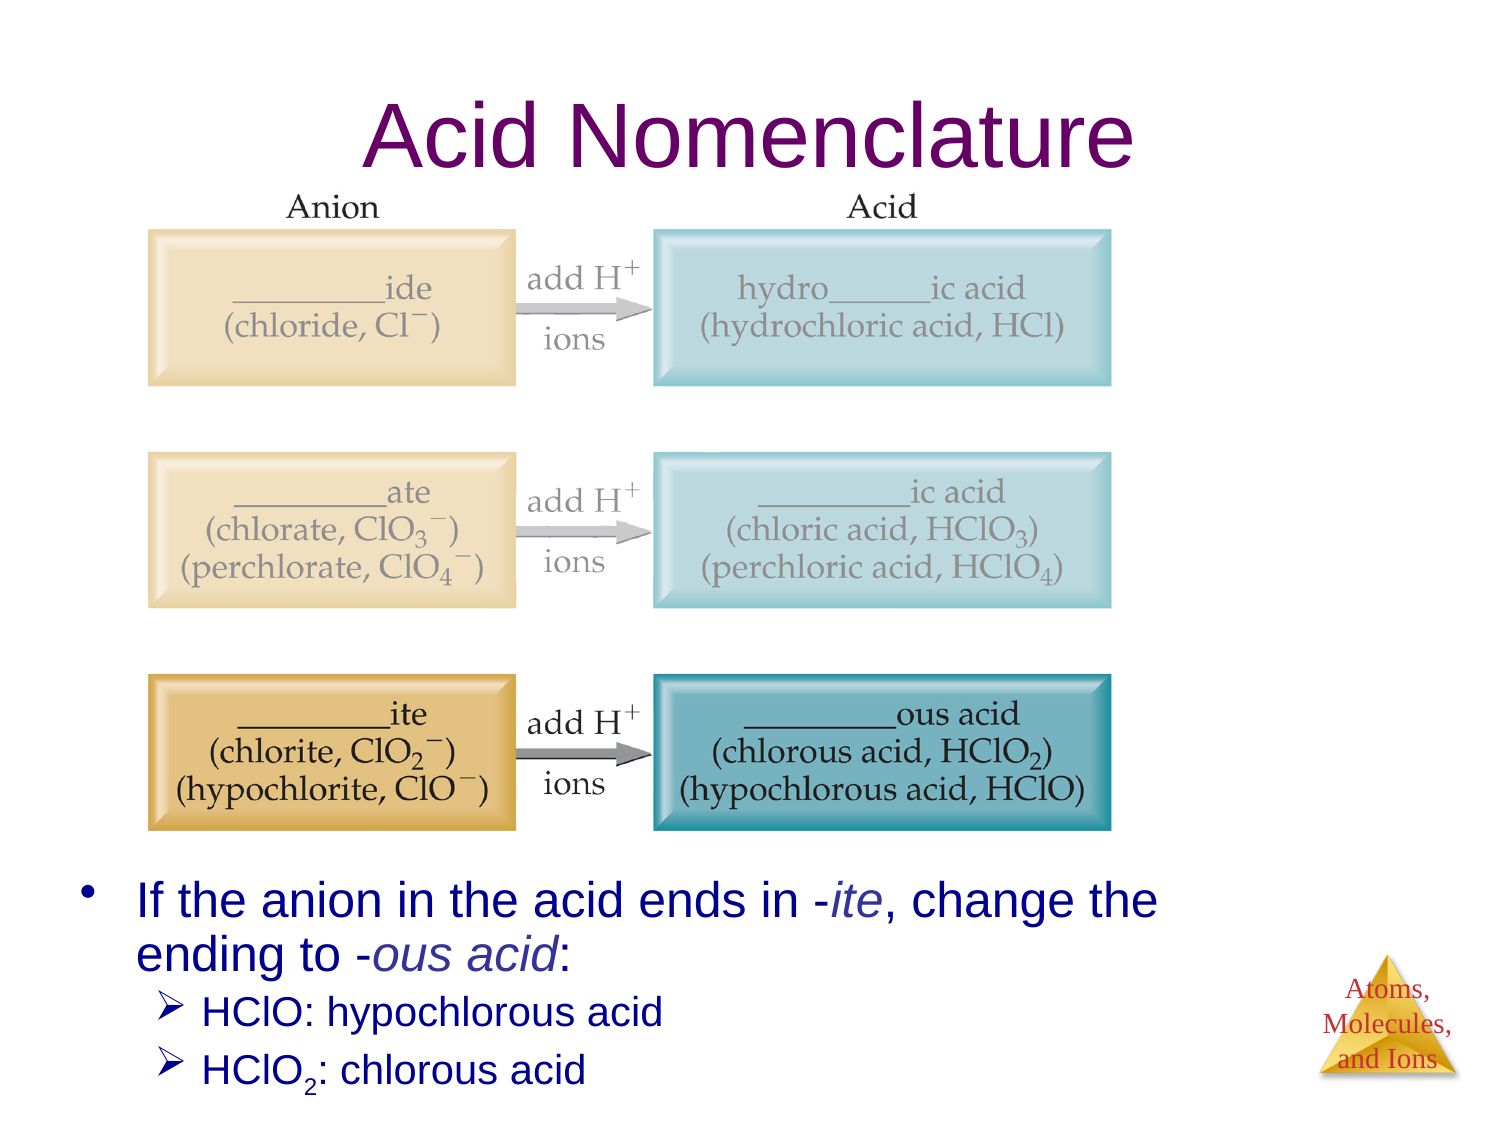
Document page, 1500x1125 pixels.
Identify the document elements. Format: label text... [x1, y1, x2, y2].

picture [1315, 899, 1500, 1125]
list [141, 185, 1119, 862]
title Acid Nomenclature [112, 37, 1388, 225]
list If the anion in the acid ends in -ite, change the ending to -ous acid: HClO: hypochlorous acid HClO2: chlorous acid [64, 866, 1315, 1125]
